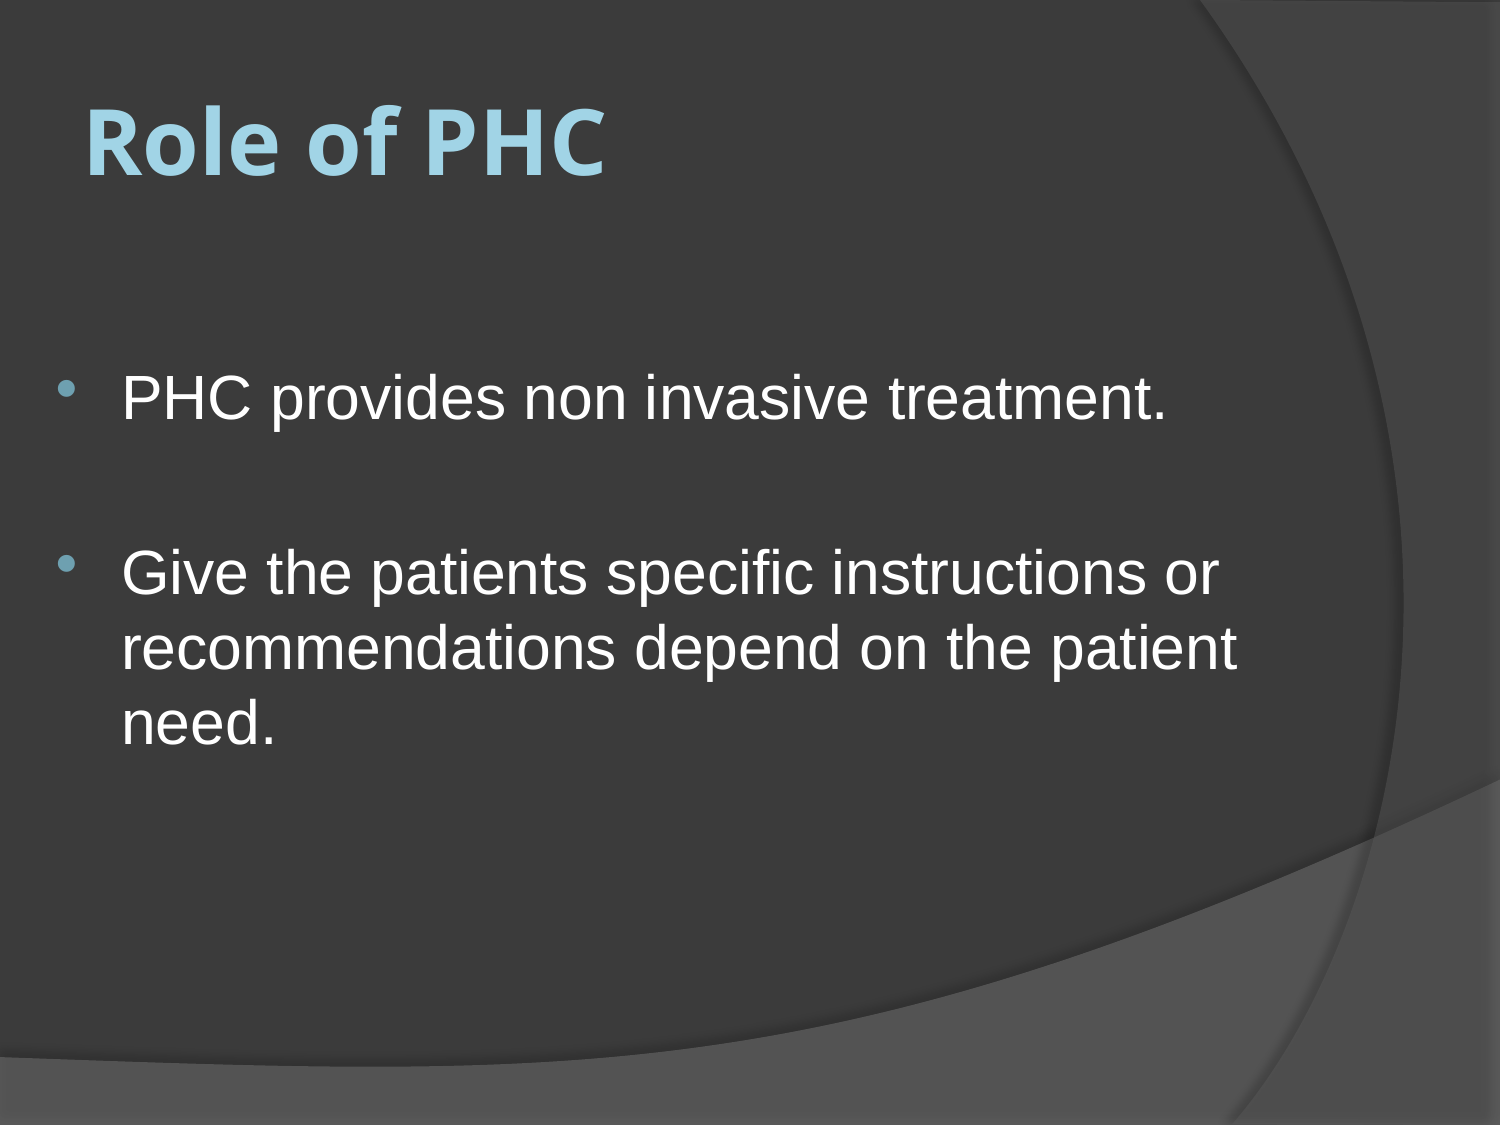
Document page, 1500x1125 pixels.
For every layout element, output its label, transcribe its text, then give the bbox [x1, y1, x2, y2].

title Role of PHC [75, 45, 1300, 233]
list PHC provides non invasive treatment. Give the patients specific instructions or recommendations depend on the patient need. [37, 262, 1425, 1005]
